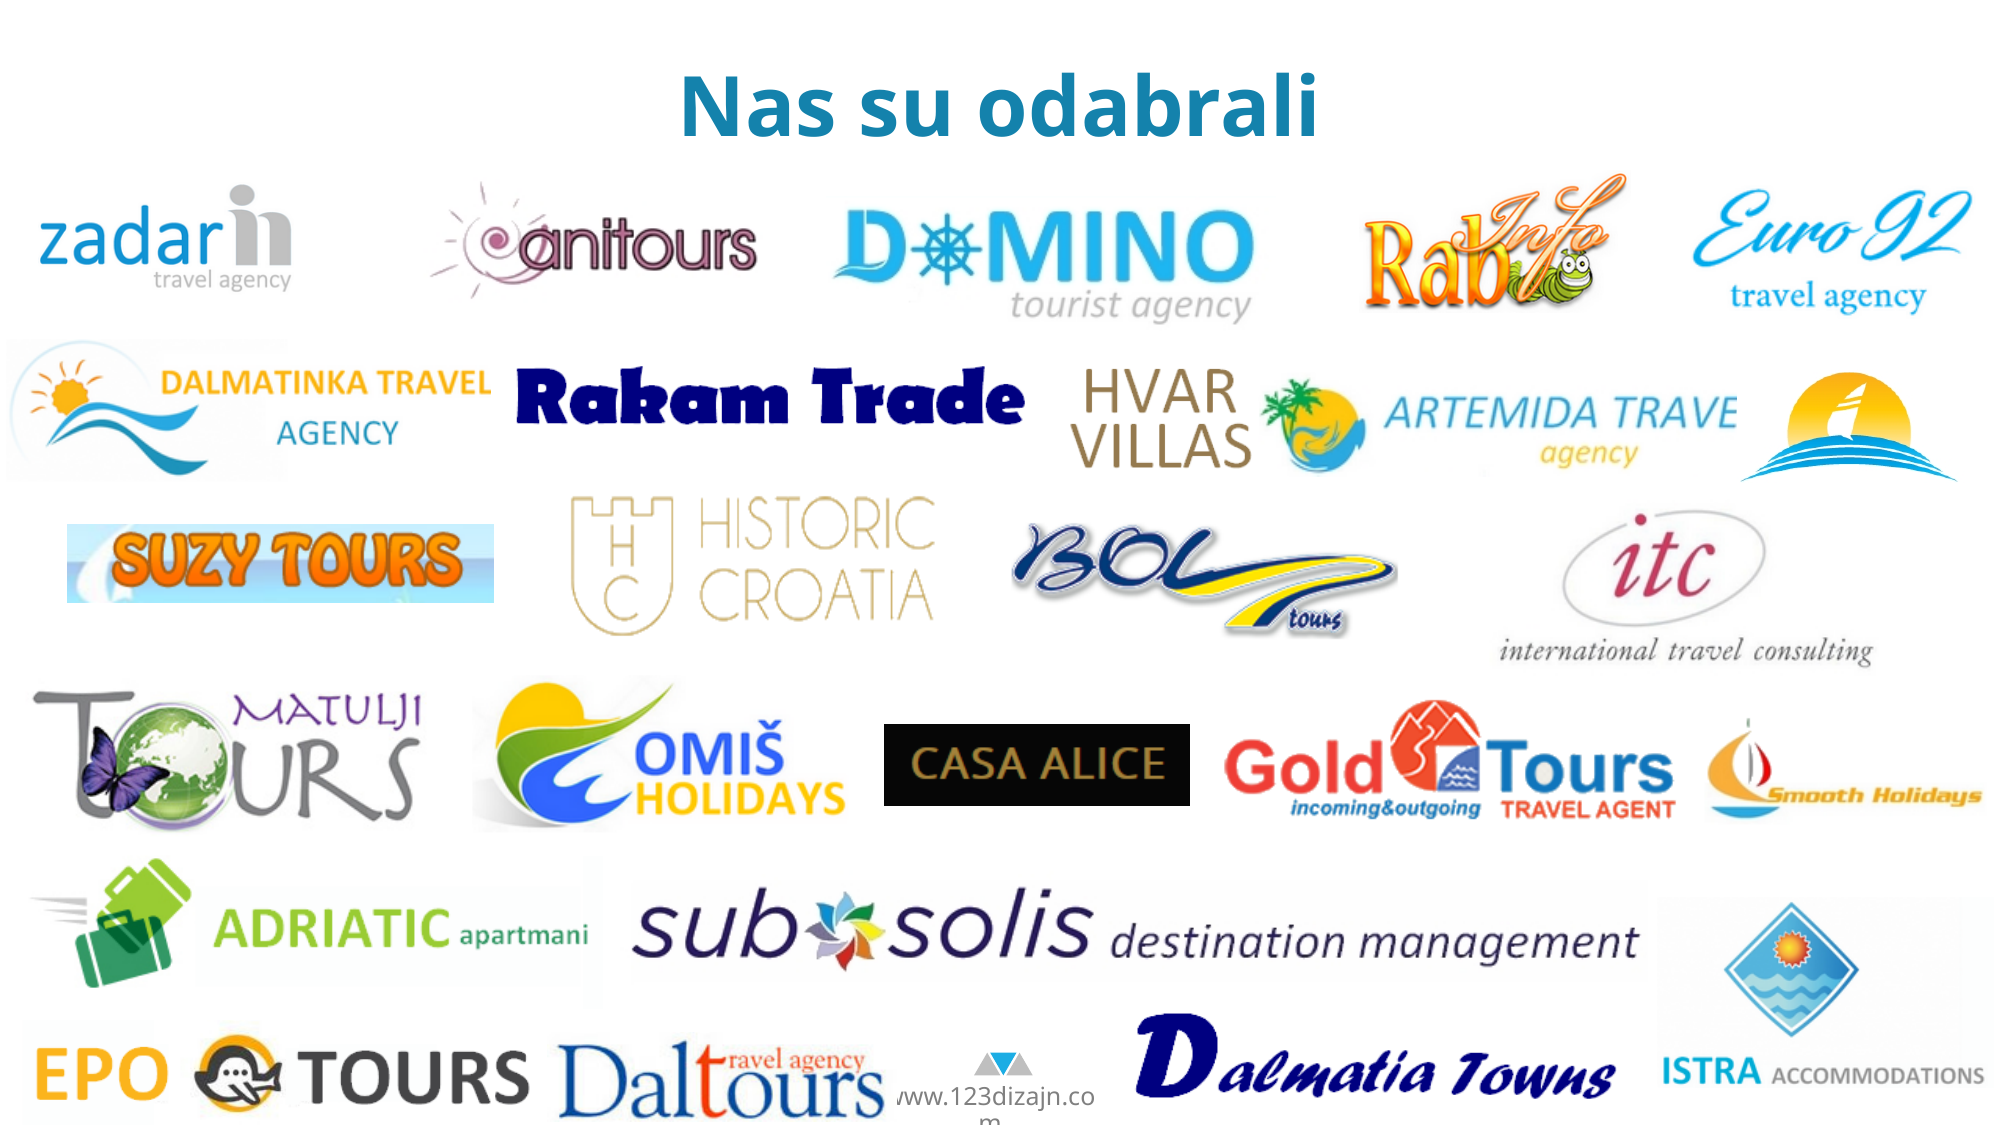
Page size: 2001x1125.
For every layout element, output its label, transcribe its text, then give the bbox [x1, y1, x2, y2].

picture [22, 673, 444, 841]
picture [526, 462, 971, 658]
picture [987, 511, 1420, 658]
picture [67, 524, 494, 603]
picture [826, 196, 1276, 331]
picture [2, 338, 1995, 1112]
picture [38, 180, 297, 298]
title Nas su odabrali [137, 33, 1863, 186]
picture [1686, 178, 1988, 322]
picture [421, 177, 775, 311]
picture [19, 1019, 897, 1125]
picture [1359, 167, 1631, 315]
text_box www.123dizajn.com [897, 1076, 1105, 1108]
picture [884, 724, 1190, 806]
